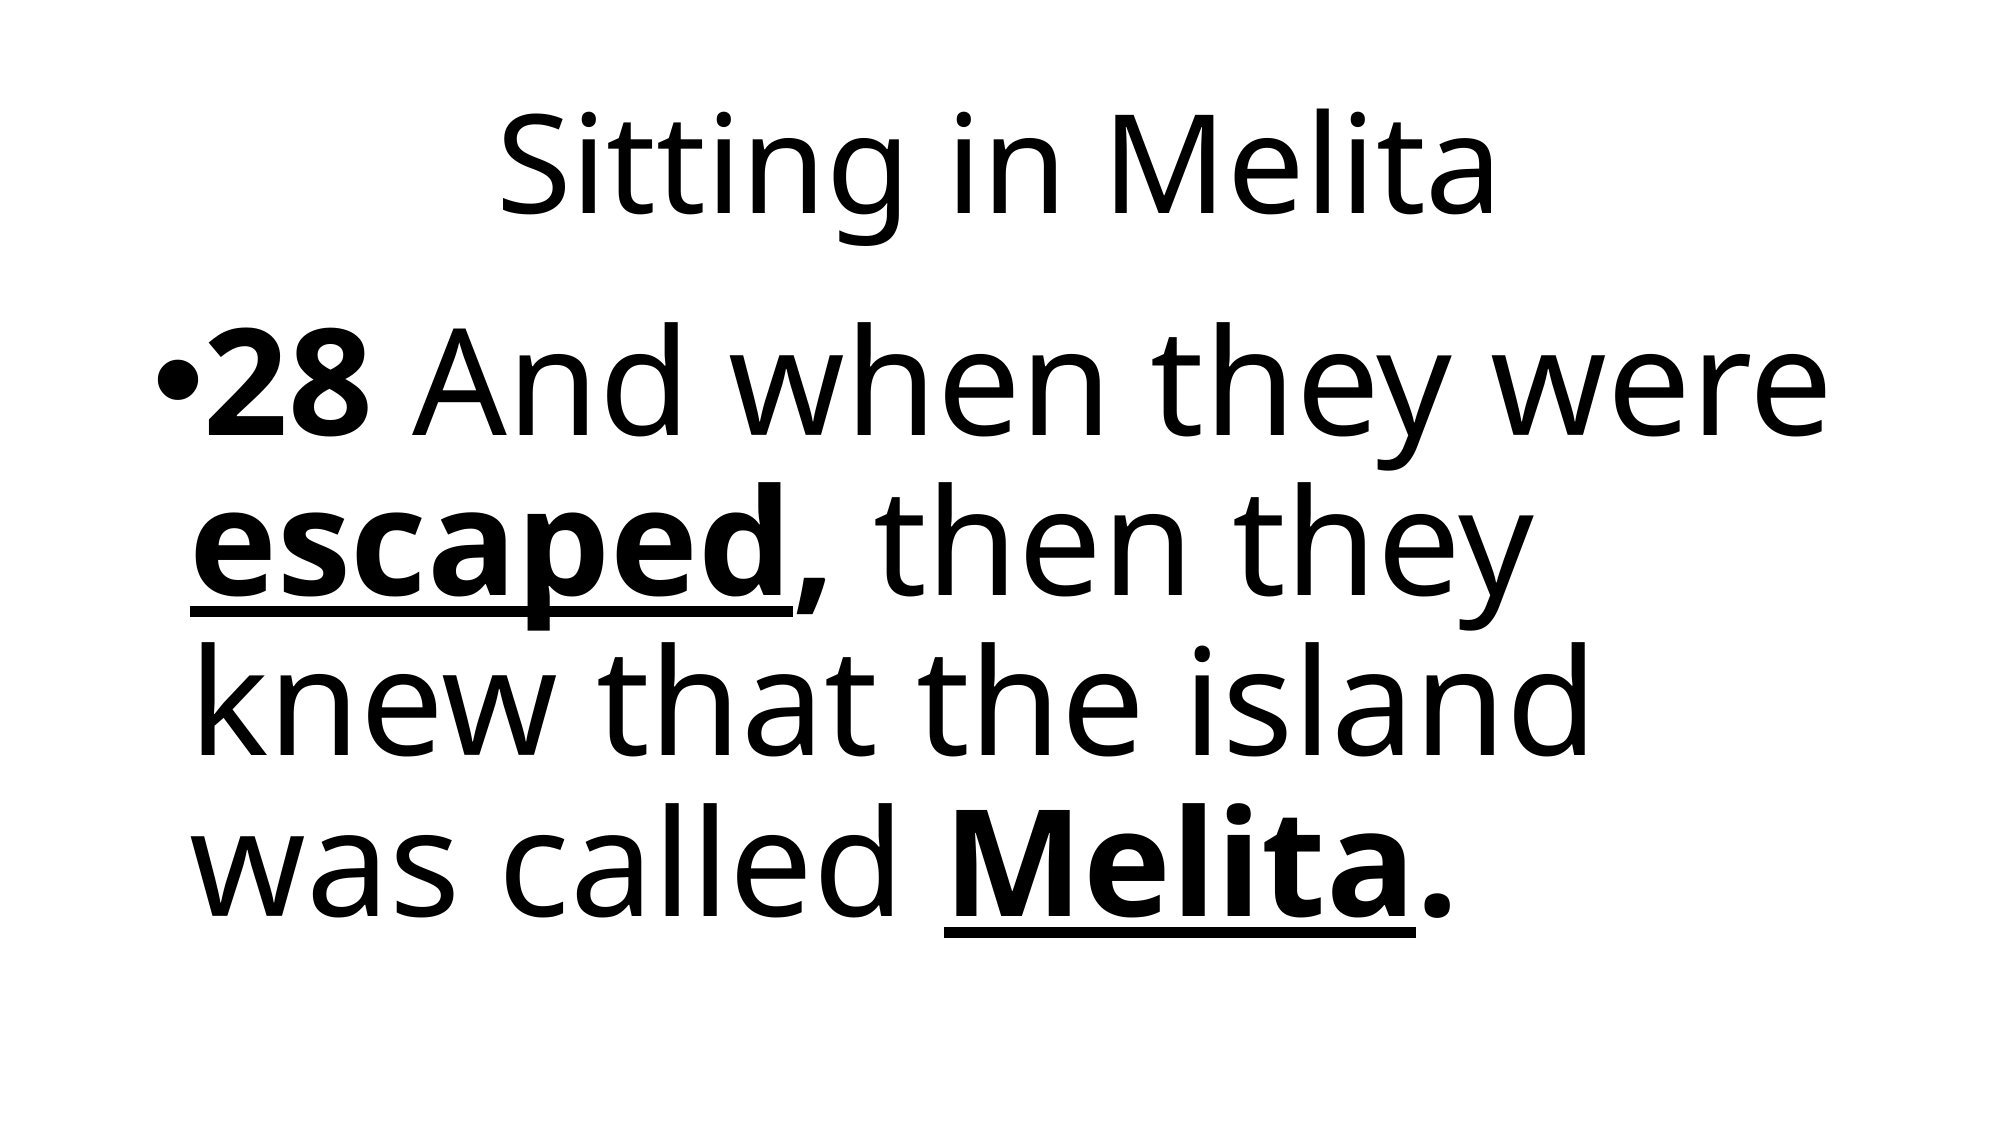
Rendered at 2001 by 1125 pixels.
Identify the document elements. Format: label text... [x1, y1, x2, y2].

list 28 And when they were escaped, then they knew that the island was called Melita. [137, 299, 1863, 1014]
title Sitting in Melita [137, 59, 1863, 278]
